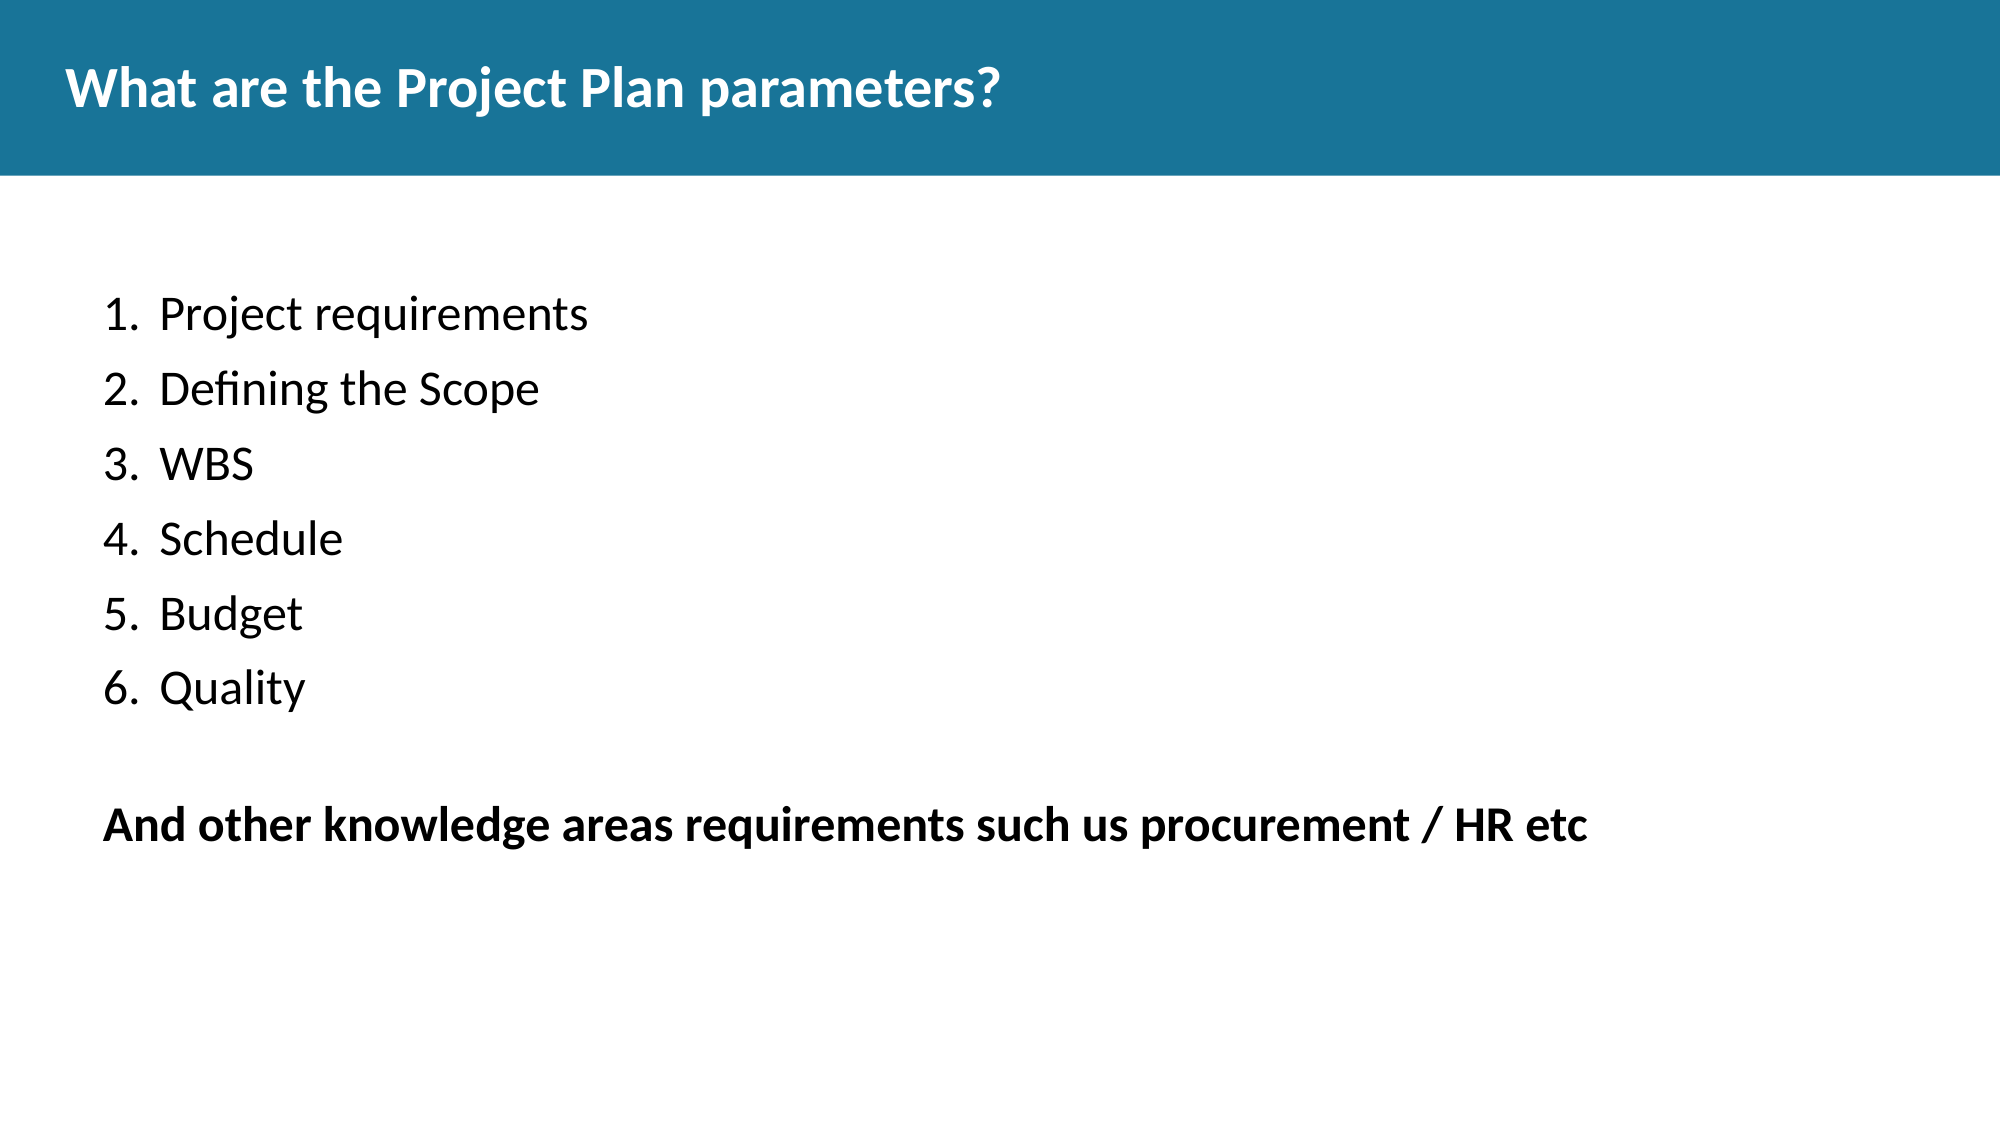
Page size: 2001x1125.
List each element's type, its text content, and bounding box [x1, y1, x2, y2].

list Project requirements Defining the Scope WBS Schedule Budget Quality And other knowledge areas requirements such us procurement / HR etc [65, 287, 1935, 834]
title What are the Project Plan parameters? [65, 28, 1935, 140]
